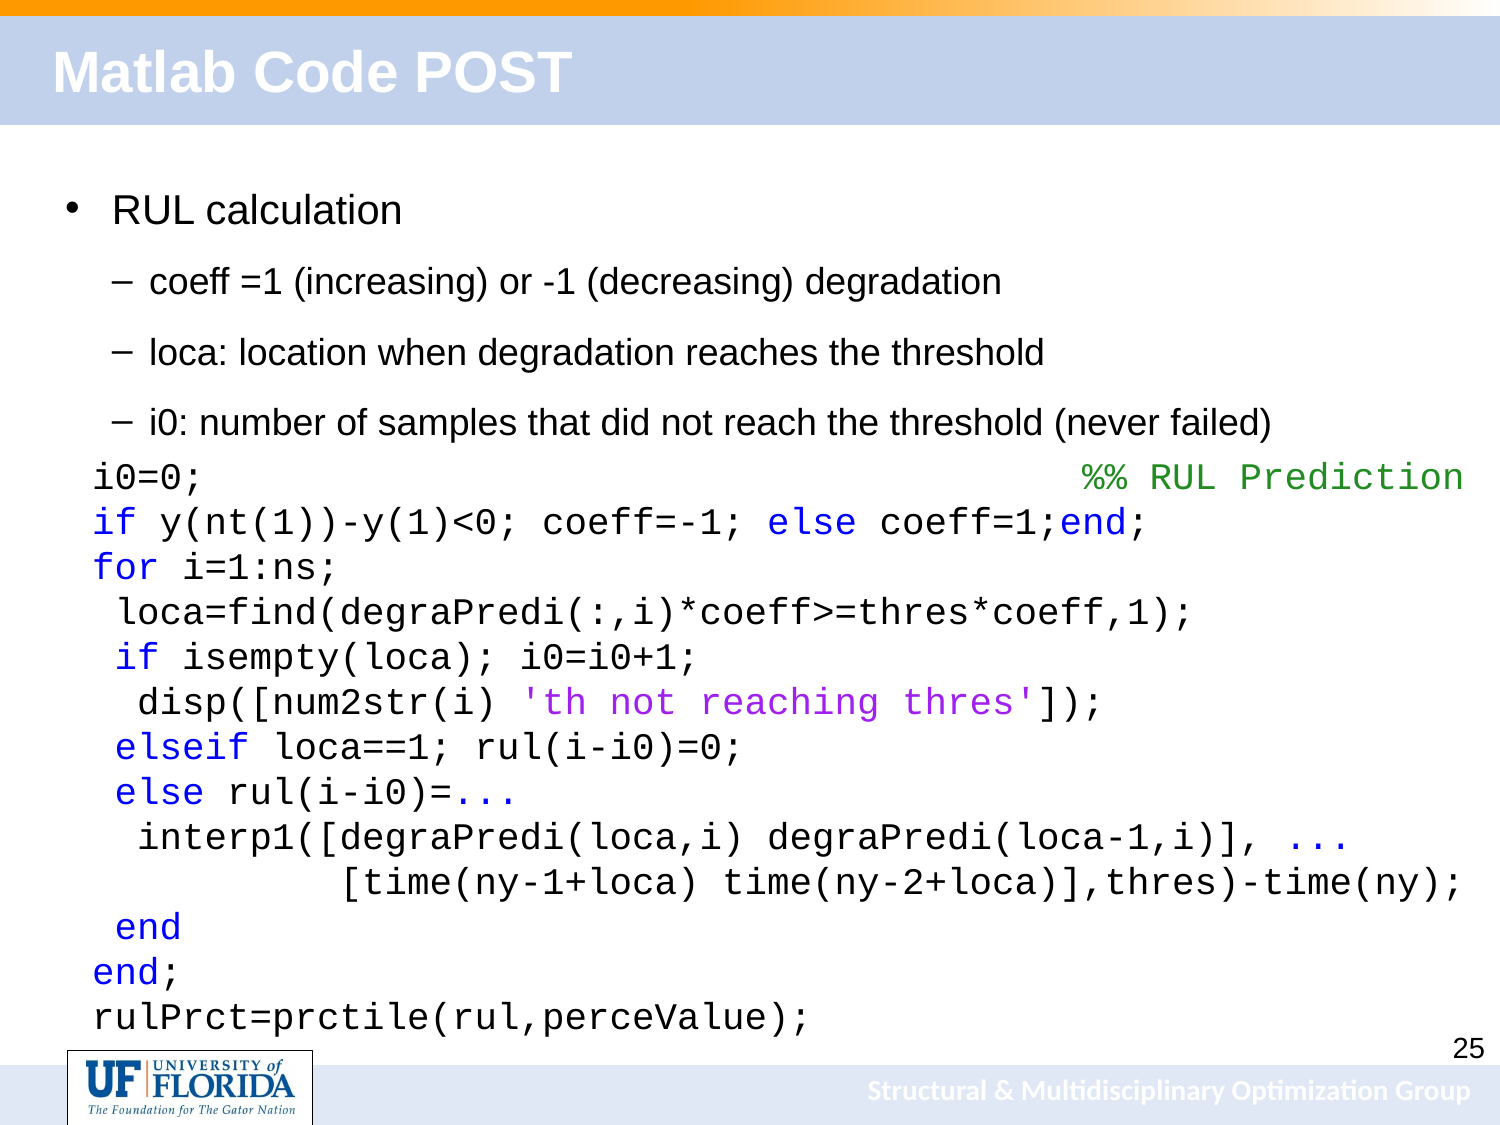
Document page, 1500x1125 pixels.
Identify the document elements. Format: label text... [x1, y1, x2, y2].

title Matlab Code POST [37, 24, 1450, 113]
text_box i0=0; %% RUL Prediction if y(nt(1))-y(1)<0; coeff=-1; else coeff=1;end; for i=1:ns; loca=find(degraPredi(:,i)*coeff>=thres*coeff,1); if isempty(loca); i0=i0+1; disp([num2str(i) 'th not reaching thres']); elseif loca==1; rul(i-i0)=0; else rul(i-i0)=... interp1([degraPredi(loca,i) degraPredi(loca-1,i)], ... [time(ny-1+loca) time(ny-2+loca)],thres)-time(ny); end end; rulPrct=prctile(rul,perceValue); [77, 445, 1500, 1045]
picture [86, 1059, 295, 1117]
list RUL calculation coeff =1 (increasing) or -1 (decreasing) degradation loca: location when degradation reaches the threshold i0: number of samples that did not reach the threshold (never failed) [50, 174, 1450, 1050]
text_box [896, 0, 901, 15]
